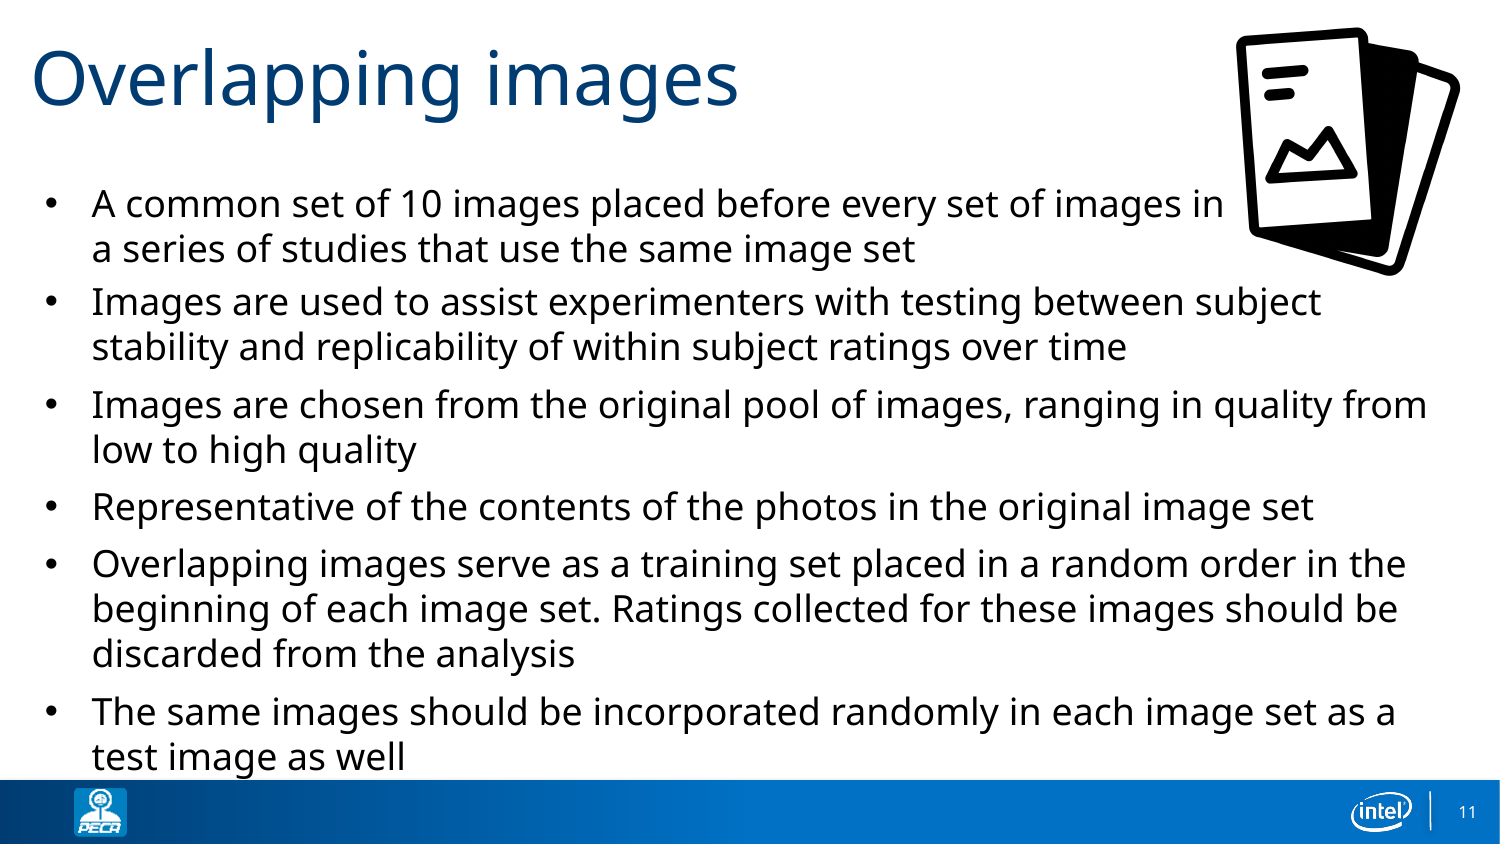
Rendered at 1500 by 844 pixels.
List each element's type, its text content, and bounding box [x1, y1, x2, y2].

text_box Images are used to assist experimenters with testing between subject stability and replicability of within subject ratings over time Images are chosen from the original pool of images, ranging in quality from low to high quality Representative of the contents of the photos in the original image set Overlapping images serve as a training set placed in a random order in the beginning of each image set. Ratings collected for these images should be discarded from the analysis The same images should be incorporated randomly in each image set as a test image as well [30, 278, 1478, 831]
text_box A common set of 10 images placed before every set of images in a series of studies that use the same image set [30, 172, 1190, 278]
title Overlapping images [30, 30, 1190, 172]
picture [1195, 0, 1500, 305]
slide_number 11 [1127, 831, 1478, 837]
